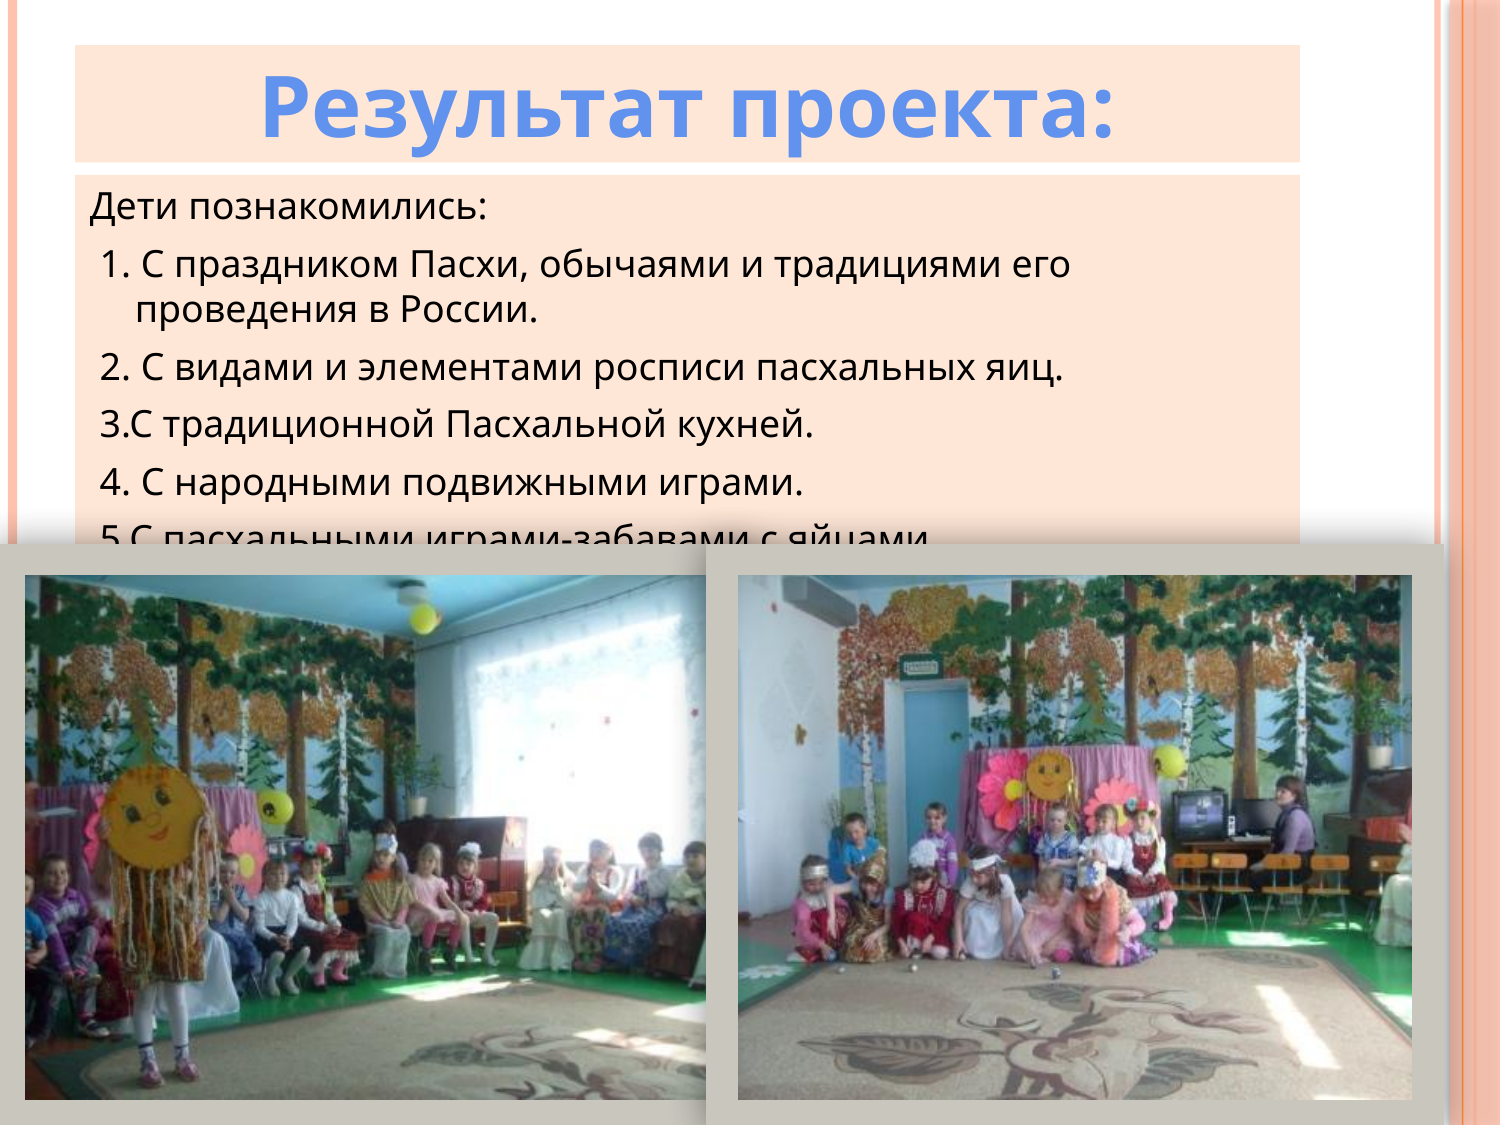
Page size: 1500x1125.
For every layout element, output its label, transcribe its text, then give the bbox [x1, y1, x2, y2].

list Дети познакомились: 1. С праздником Пасхи, обычаями и традициями его проведения в России. 2. С видами и элементами росписи пасхальных яиц. 3.С традиционной Пасхальной кухней. 4. С народными подвижными играми. 5.С пасхальными играми-забавами с яйцами. [75, 174, 1300, 517]
picture [736, 574, 1413, 1101]
picture [24, 574, 726, 1101]
title Результат проекта: [75, 45, 1300, 163]
